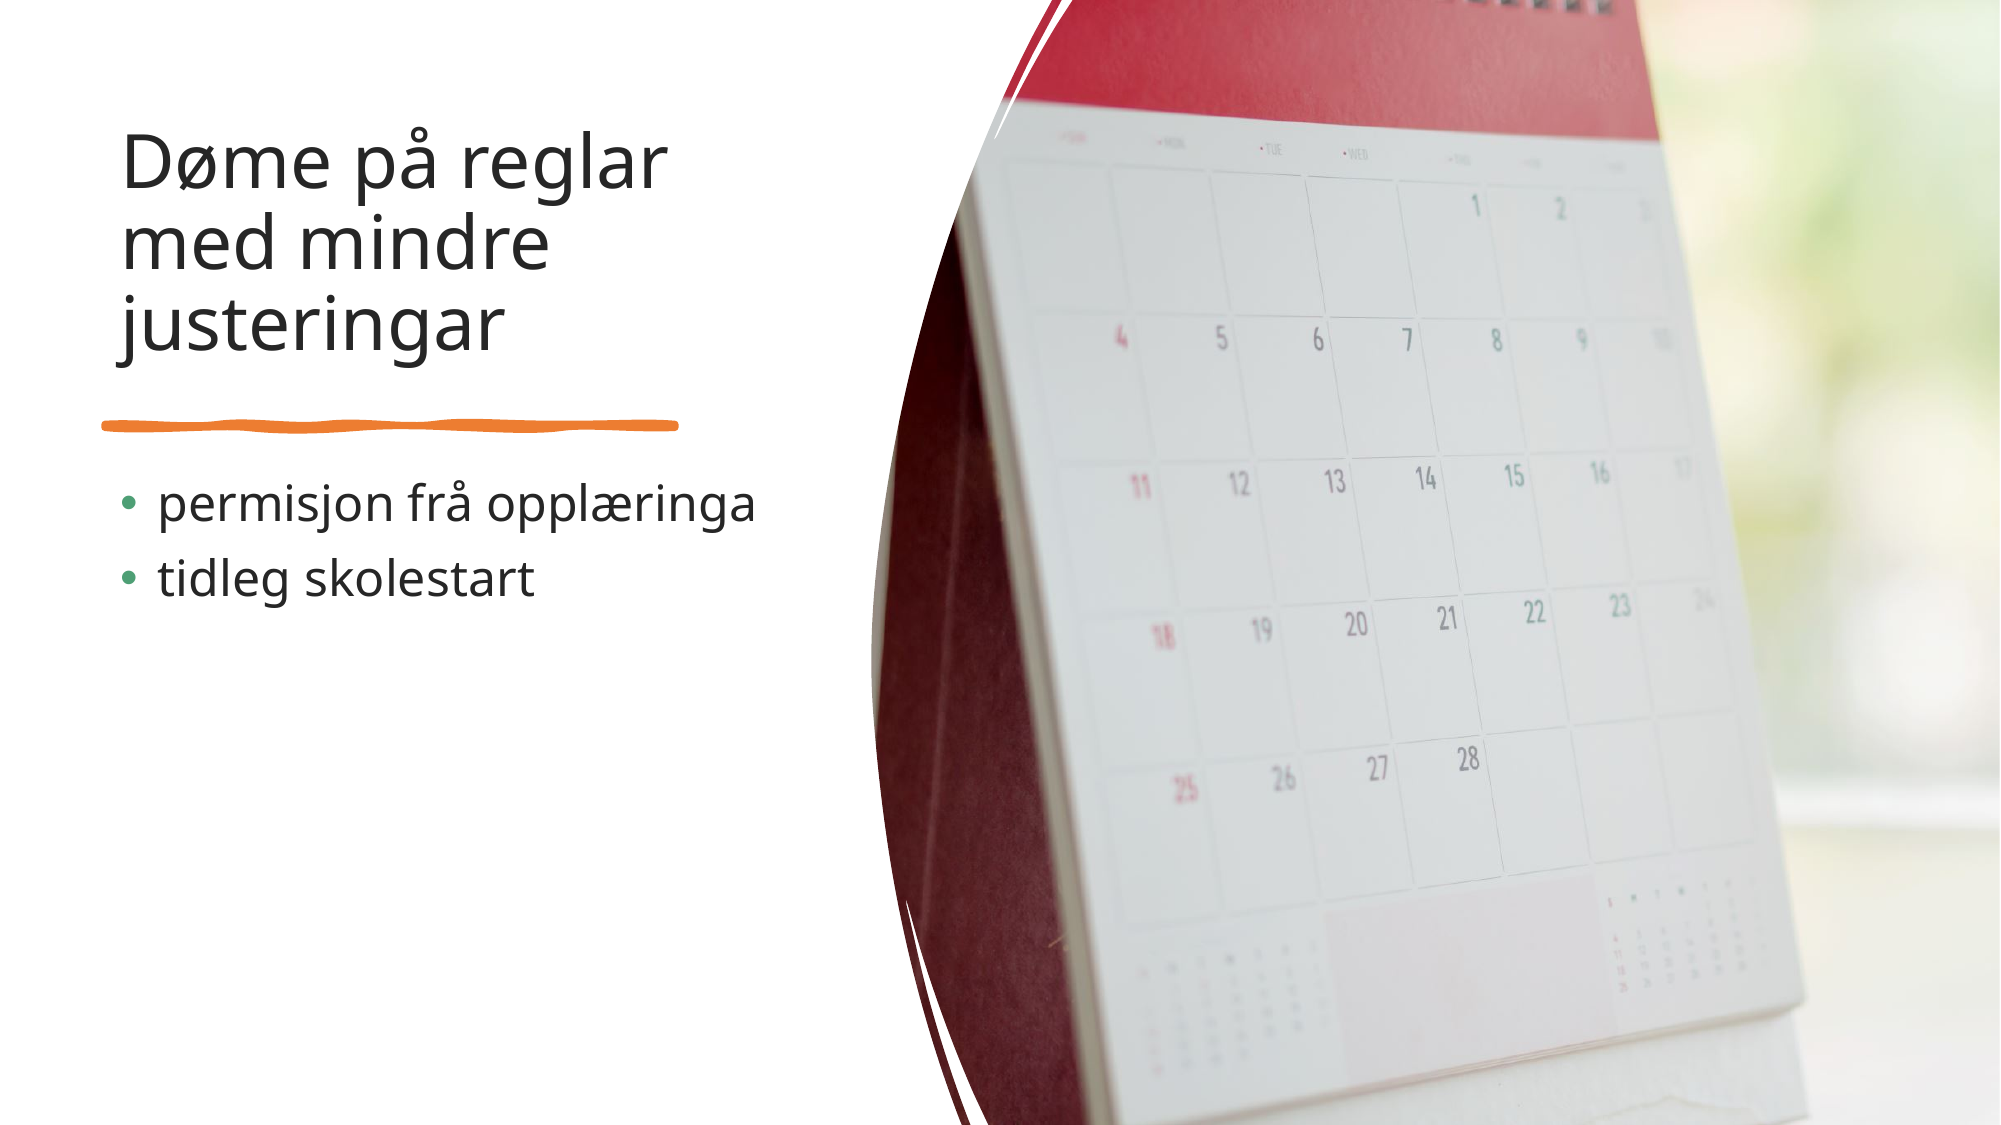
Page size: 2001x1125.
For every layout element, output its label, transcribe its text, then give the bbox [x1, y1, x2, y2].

title Døme på reglar med mindre justeringar [105, 53, 822, 375]
text_box [103, 421, 676, 431]
text_box [0, 0, 871, 1125]
picture [871, 0, 2000, 1125]
list permisjon frå opplæringa tidleg skolestart [105, 471, 802, 1016]
